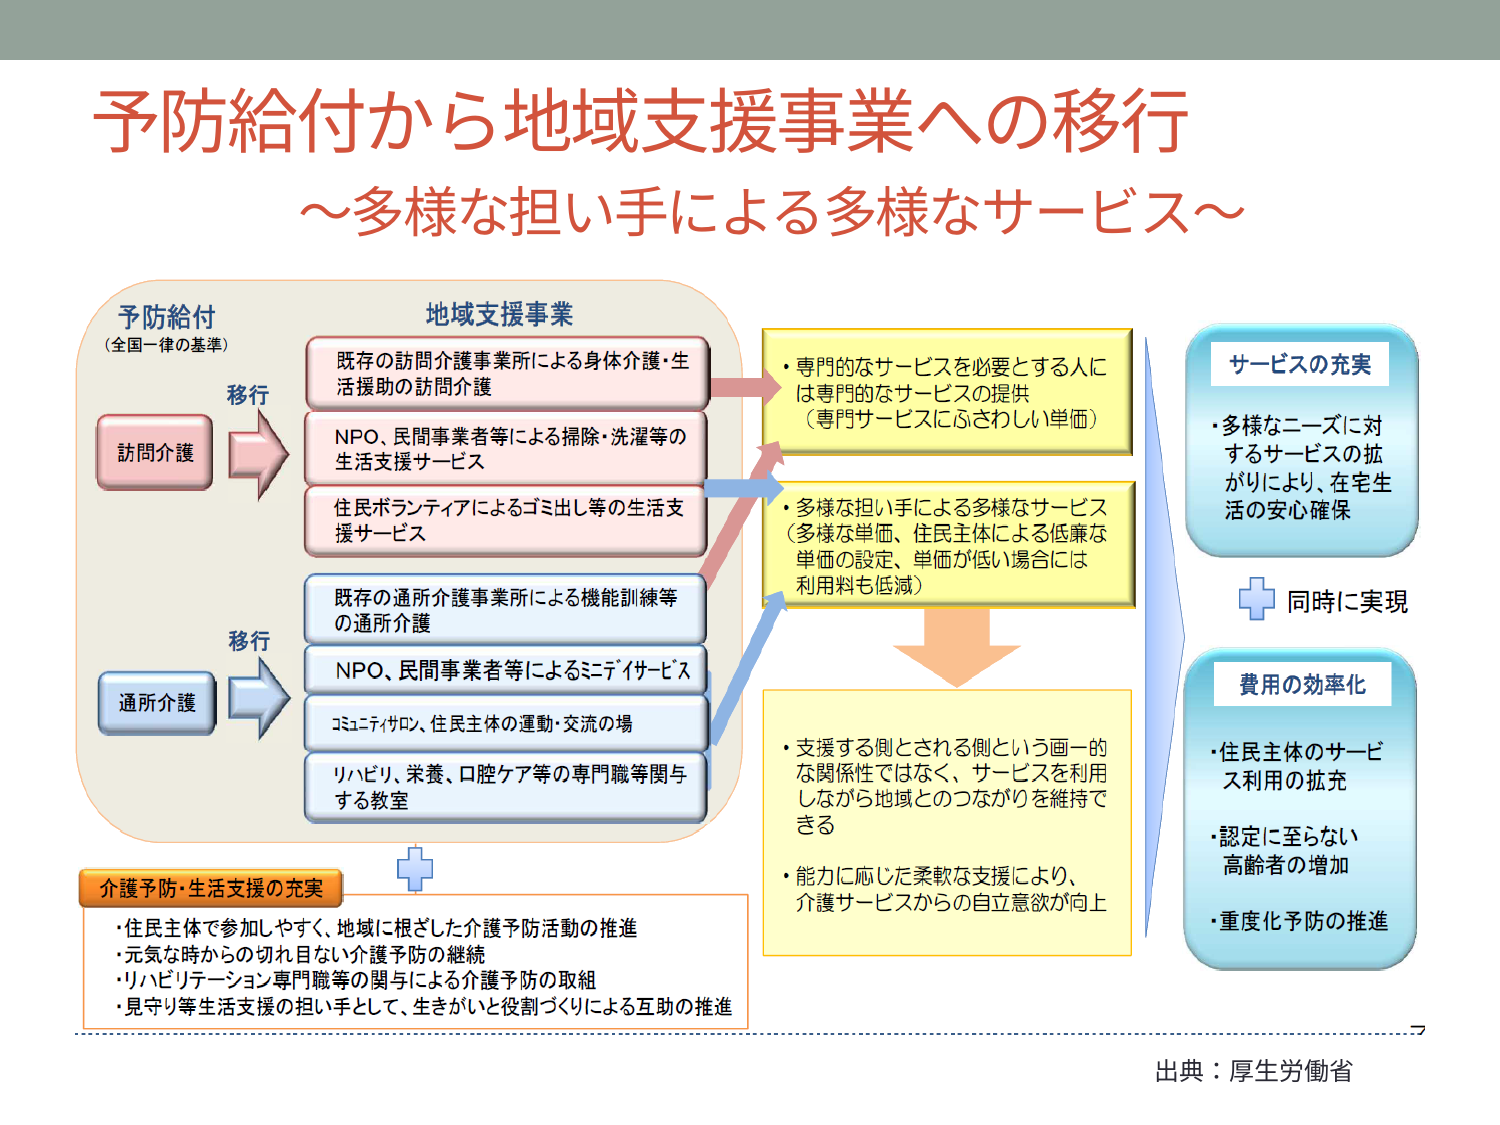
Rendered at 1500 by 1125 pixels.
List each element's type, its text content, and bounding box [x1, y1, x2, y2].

text_box 出典：厚生労働省 [1139, 1047, 1458, 1093]
title 予防給付から地域支援事業への移行 ～多様な担い手による多様なサービス～ [75, 67, 1447, 256]
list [74, 271, 1426, 1036]
